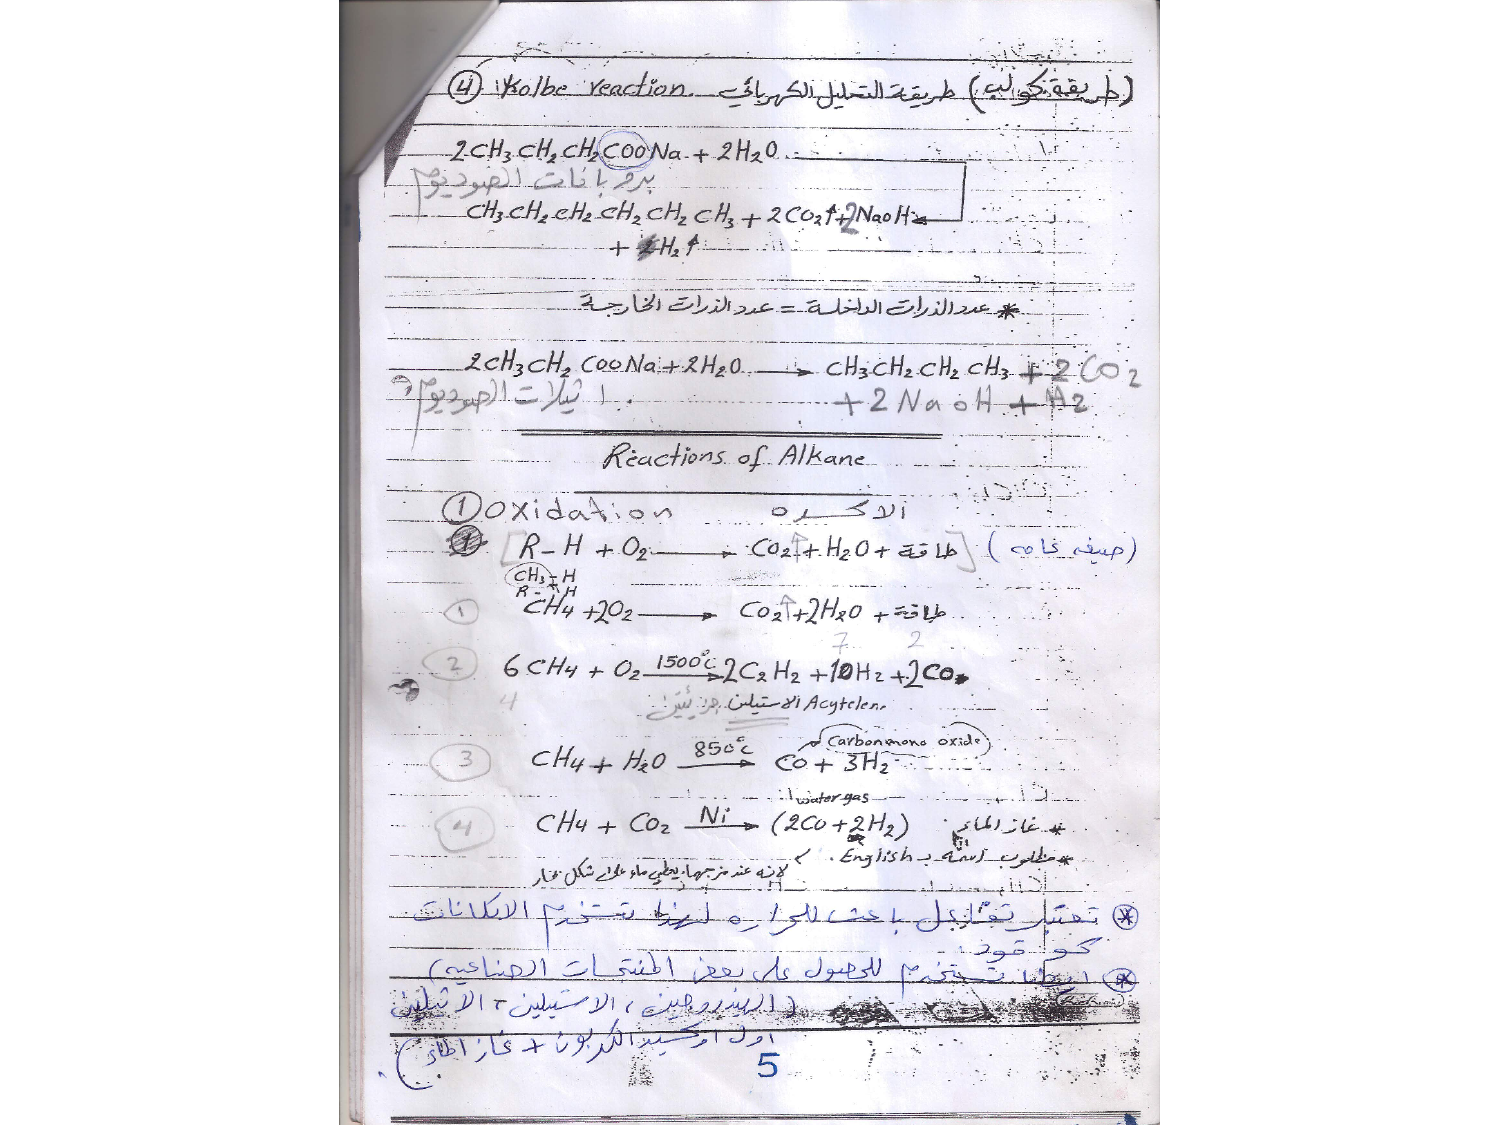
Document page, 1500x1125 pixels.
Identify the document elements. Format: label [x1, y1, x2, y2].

picture [339, 0, 1161, 1125]
